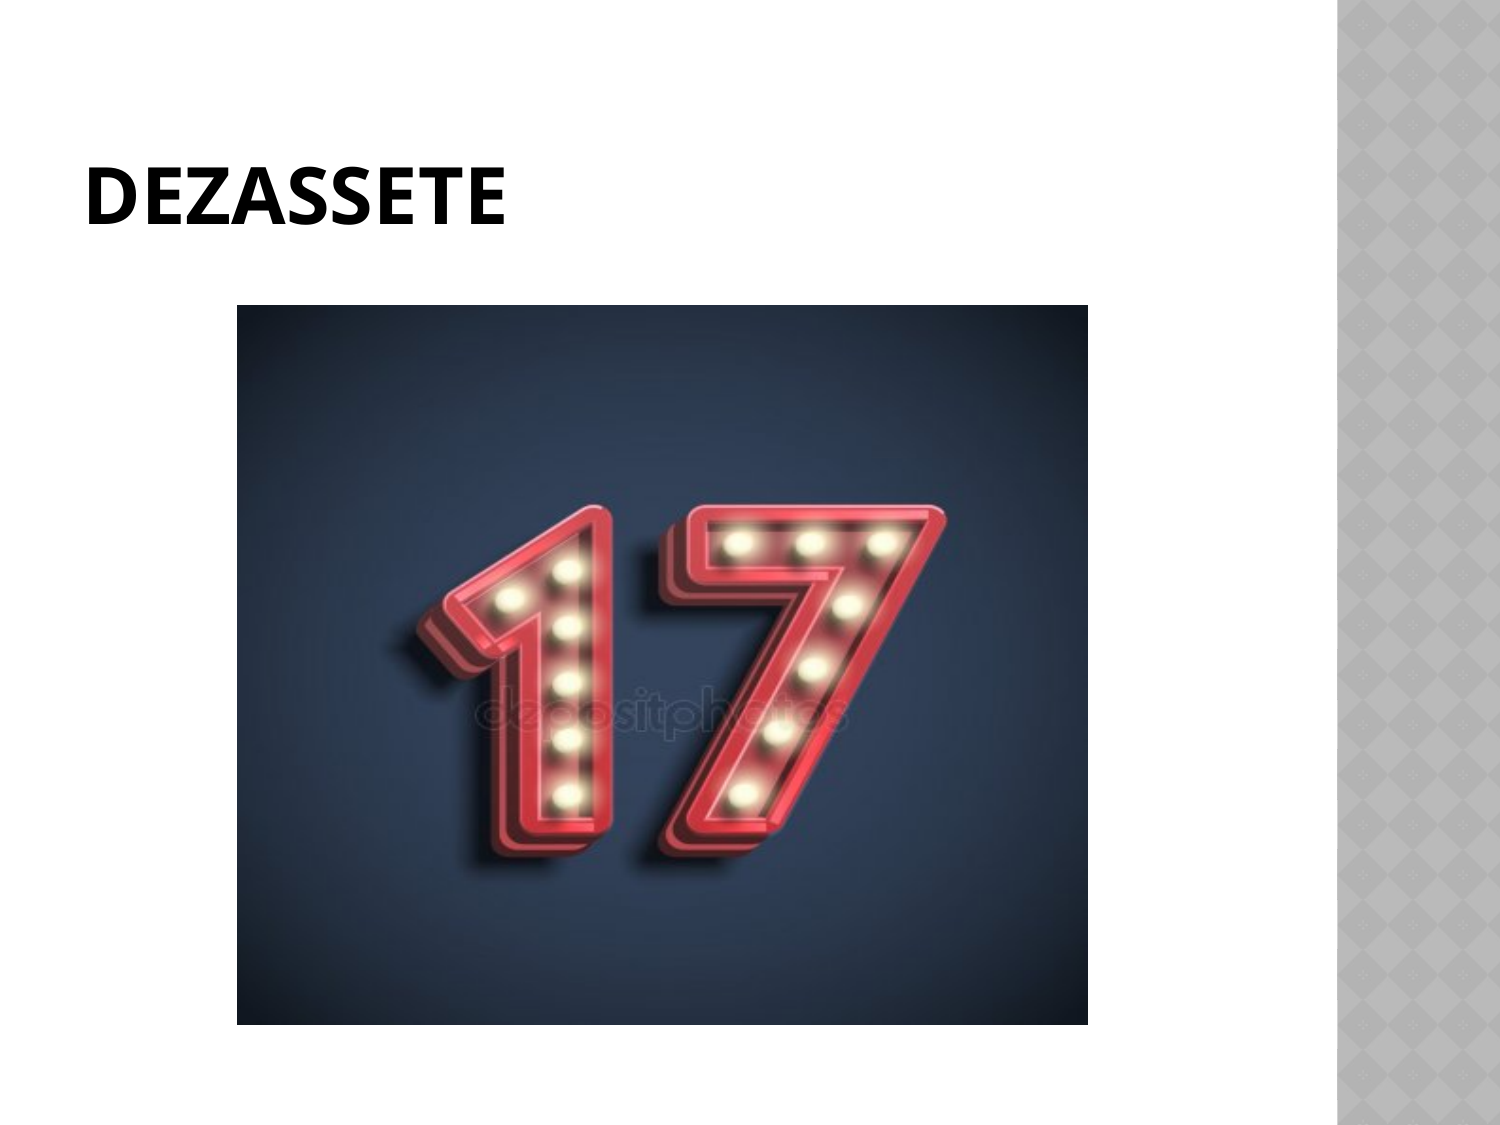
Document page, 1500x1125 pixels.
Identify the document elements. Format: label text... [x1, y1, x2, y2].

title Dezassete [75, 52, 1263, 240]
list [237, 304, 1088, 1026]
